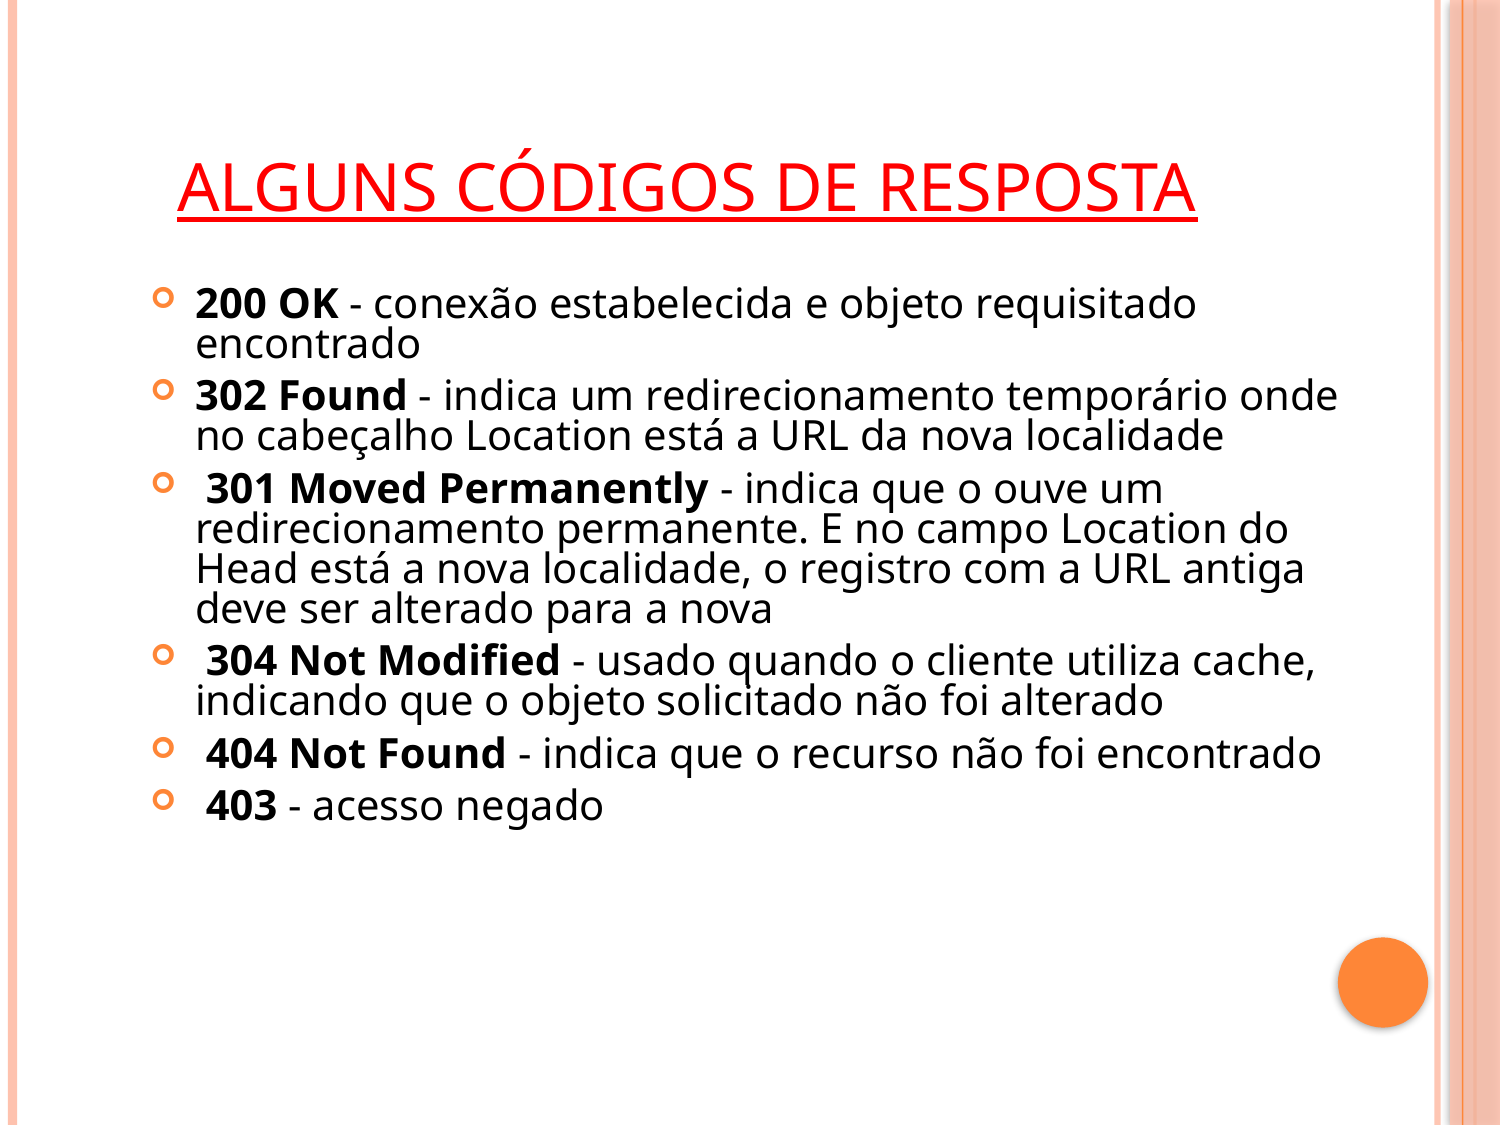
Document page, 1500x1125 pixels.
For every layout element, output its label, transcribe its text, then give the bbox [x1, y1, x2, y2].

title Alguns códigos de resposta [75, 45, 1300, 233]
list 200 OK - conexão estabelecida e objeto requisitado encontrado 302 Found - indica um redirecionamento temporário onde no cabeçalho Location está a URL da nova localidade 301 Moved Permanently - indica que o ouve um redirecionamento permanente. E no campo Location do Head está a nova localidade, o registro com a URL antiga deve ser alterado para a nova 304 Not Modified - usado quando o cliente utiliza cache, indicando que o objeto solicitado não foi alterado 404 Not Found - indica que o recurso não foi encontrado 403 - acesso negado [135, 278, 1365, 971]
